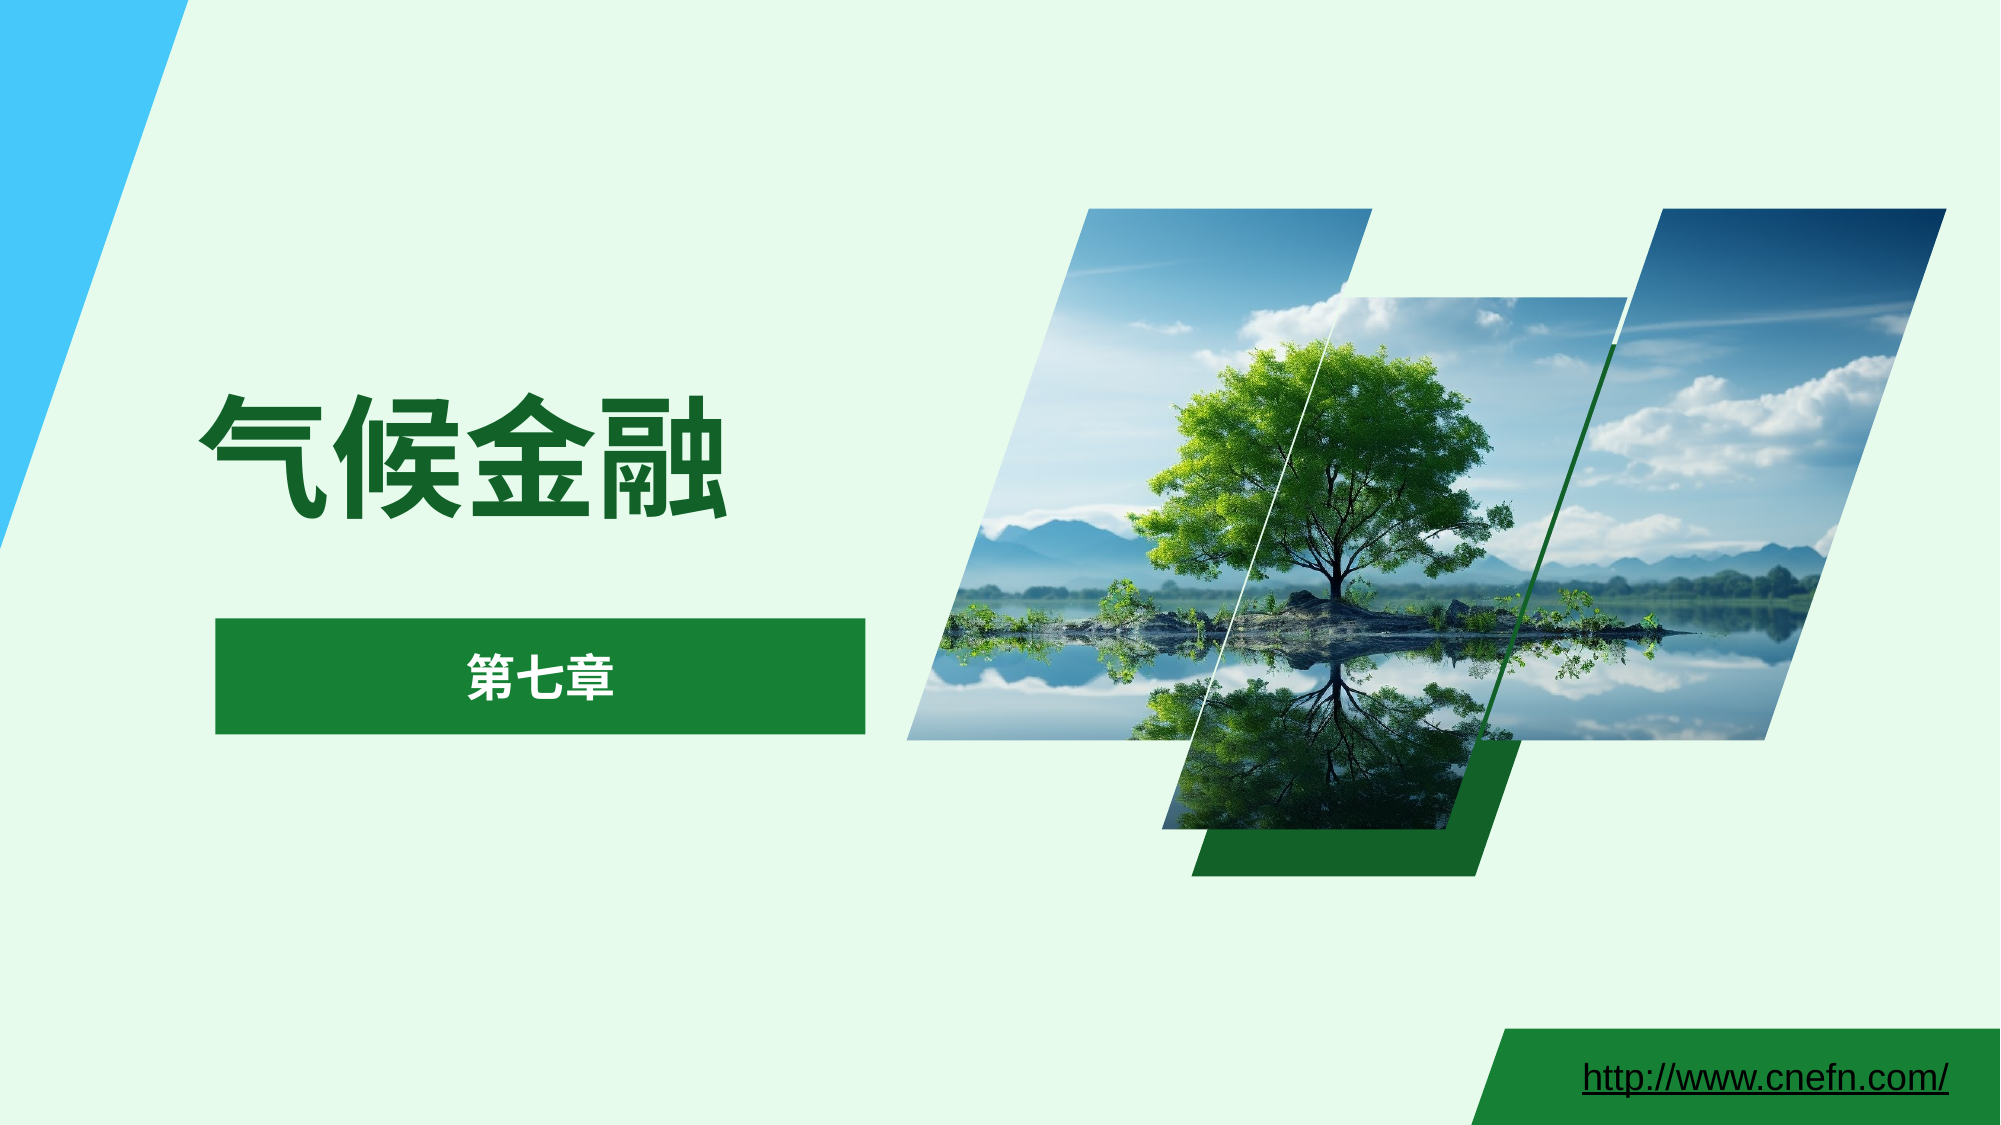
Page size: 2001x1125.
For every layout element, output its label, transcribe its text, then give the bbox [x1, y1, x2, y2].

picture [1480, 208, 1947, 741]
subtitle 第七章 [215, 618, 866, 735]
picture [906, 208, 1628, 830]
title 气候金融 [183, 245, 1075, 677]
